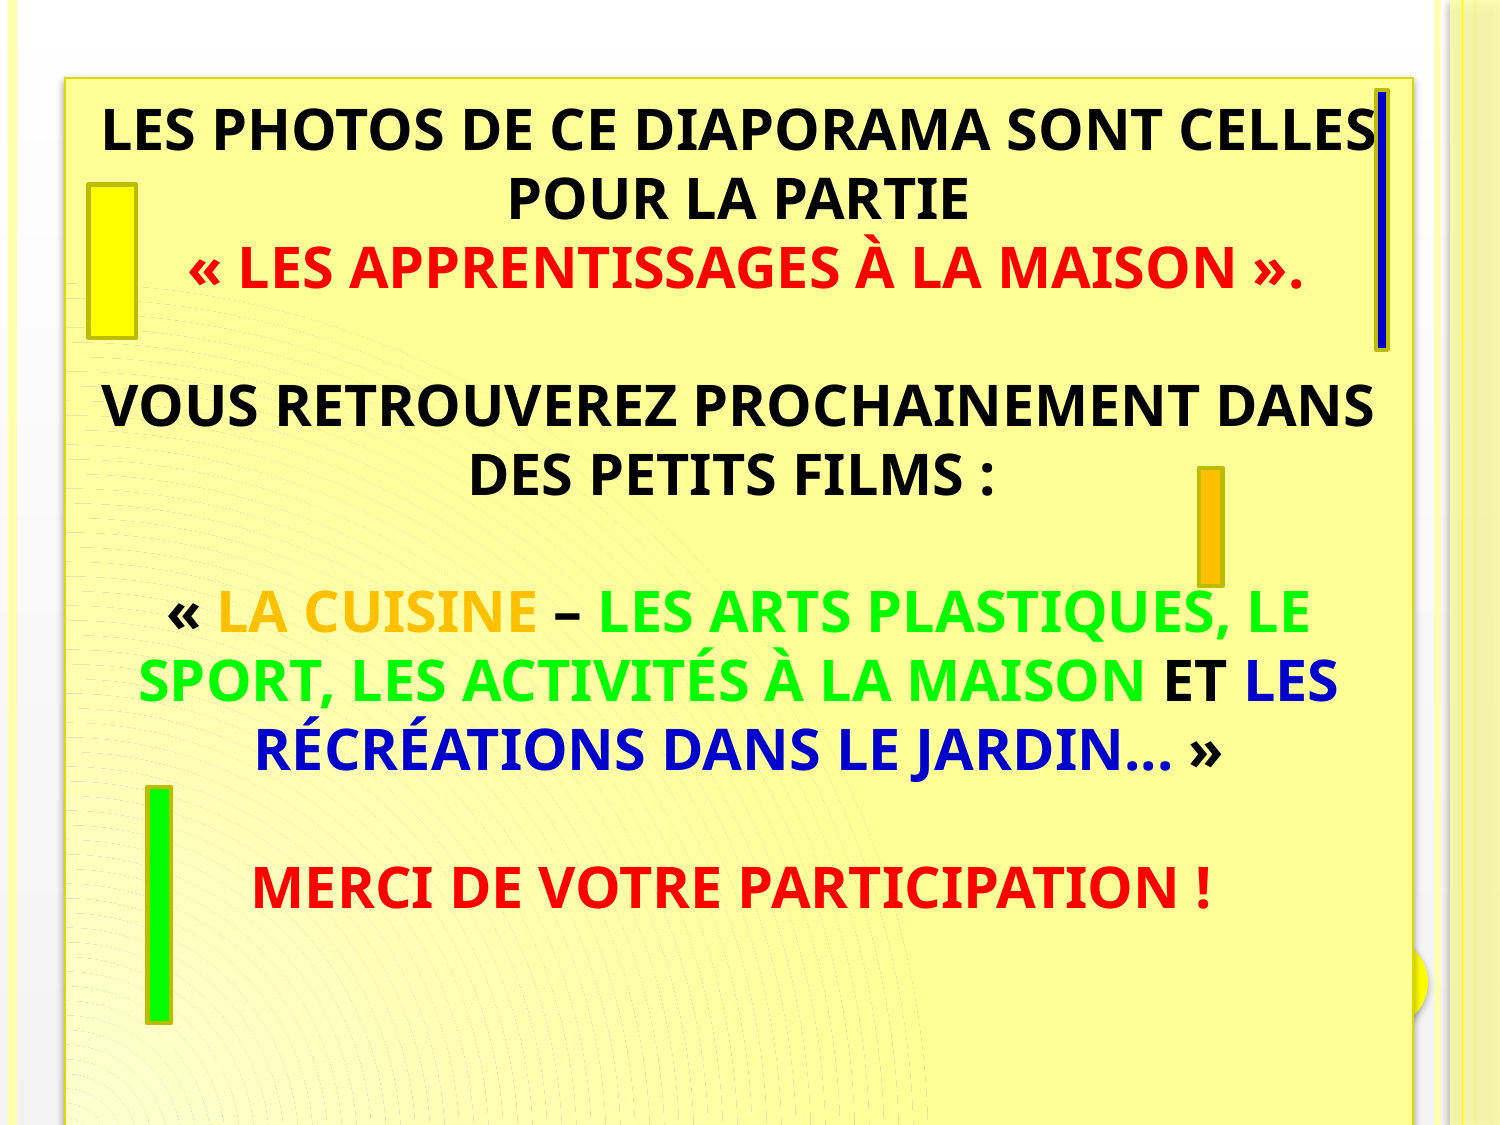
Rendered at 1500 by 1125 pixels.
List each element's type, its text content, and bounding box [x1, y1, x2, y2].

text_box [145, 785, 173, 1025]
text_box [1374, 88, 1390, 352]
title Les photos de ce diaporama sont celles pour la partie « les apprentissages à la maison ». Vous retrouverez prochainement dans des petits films : « la cuisine – les arts plastiques, le sport, les activités à la maison et les récréations dans le jardin... » Merci de votre participation ! [64, 77, 1414, 1125]
text_box [1197, 466, 1225, 588]
text_box [86, 182, 138, 340]
